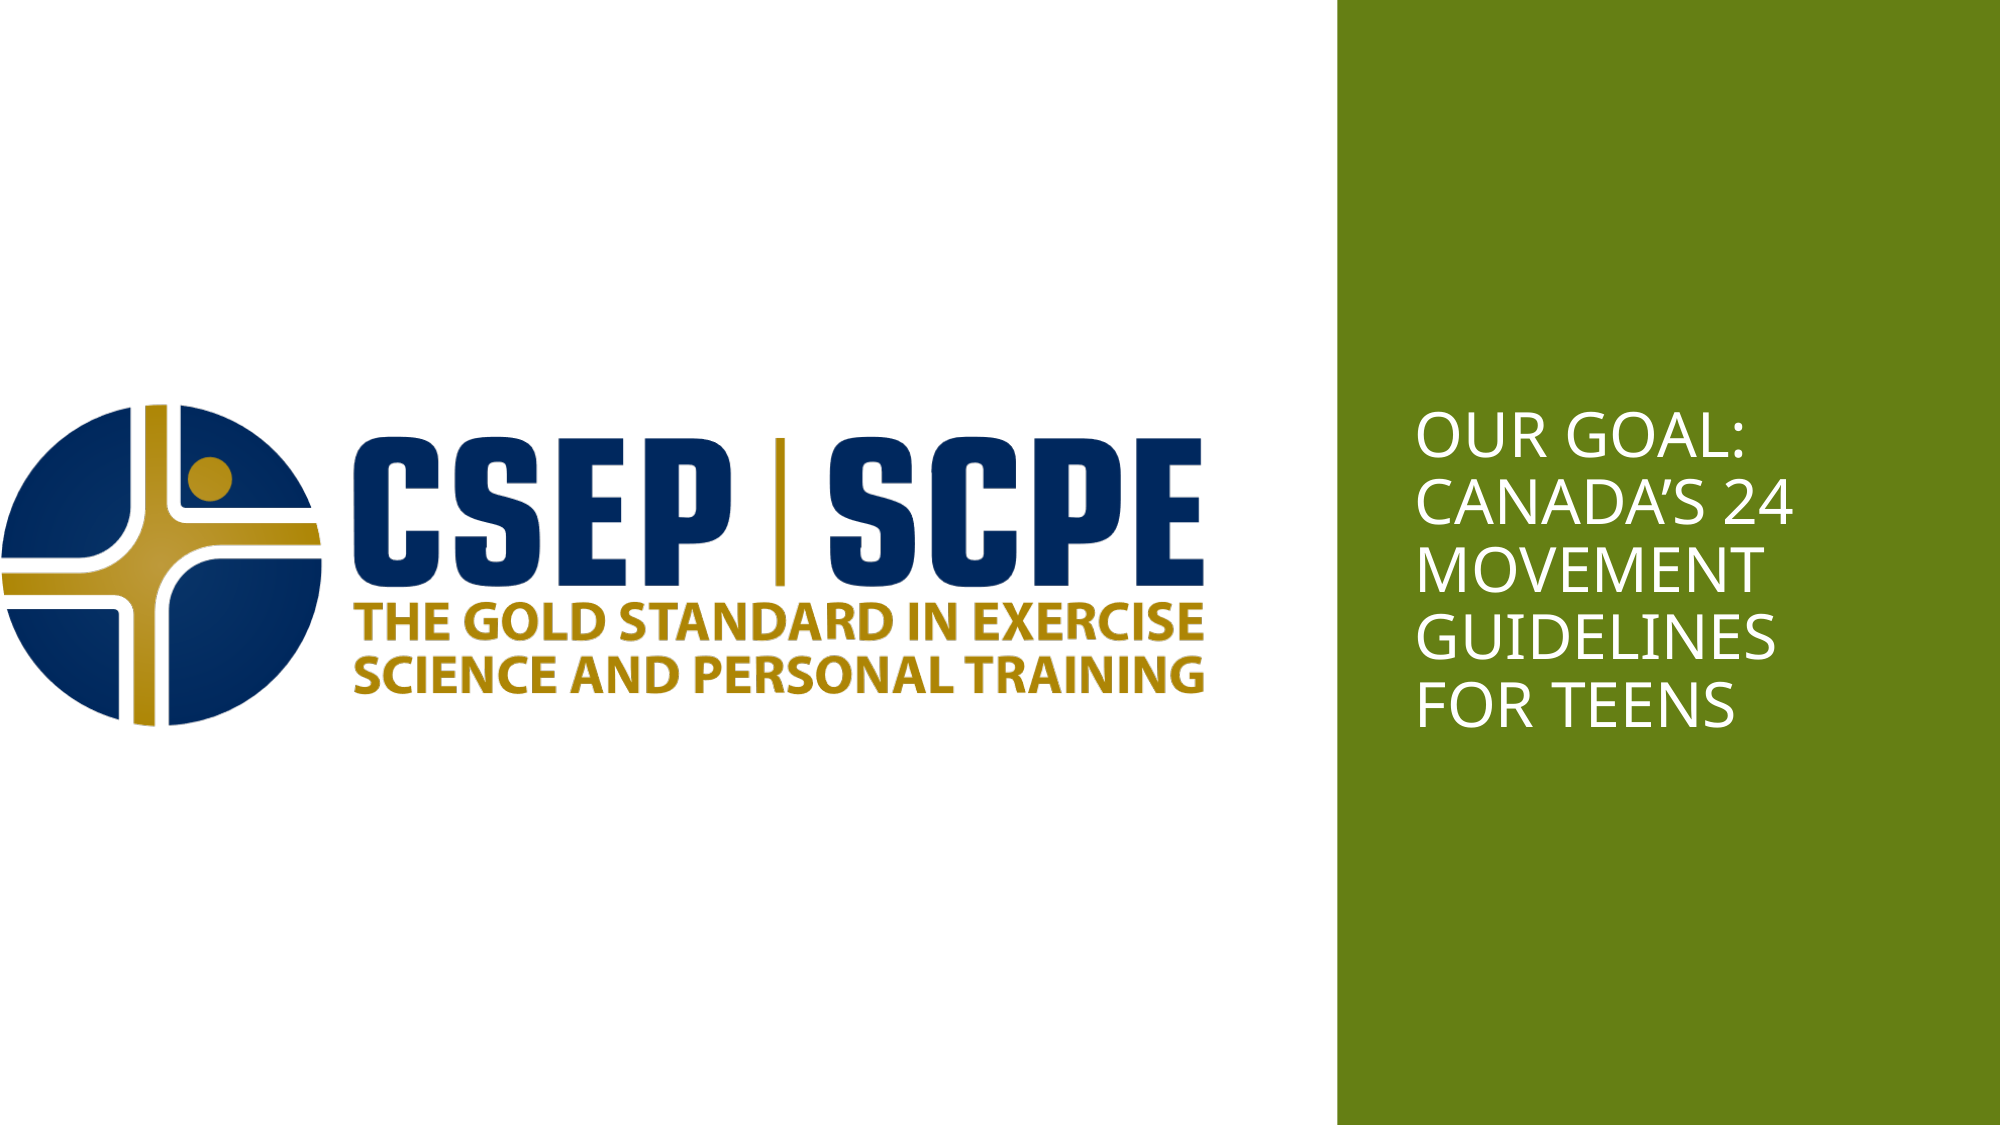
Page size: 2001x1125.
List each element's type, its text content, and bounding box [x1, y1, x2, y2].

picture [0, 350, 1329, 775]
title Our Goal: Canada’s 24 Movement Guidelines for Teens [1399, 276, 1913, 749]
